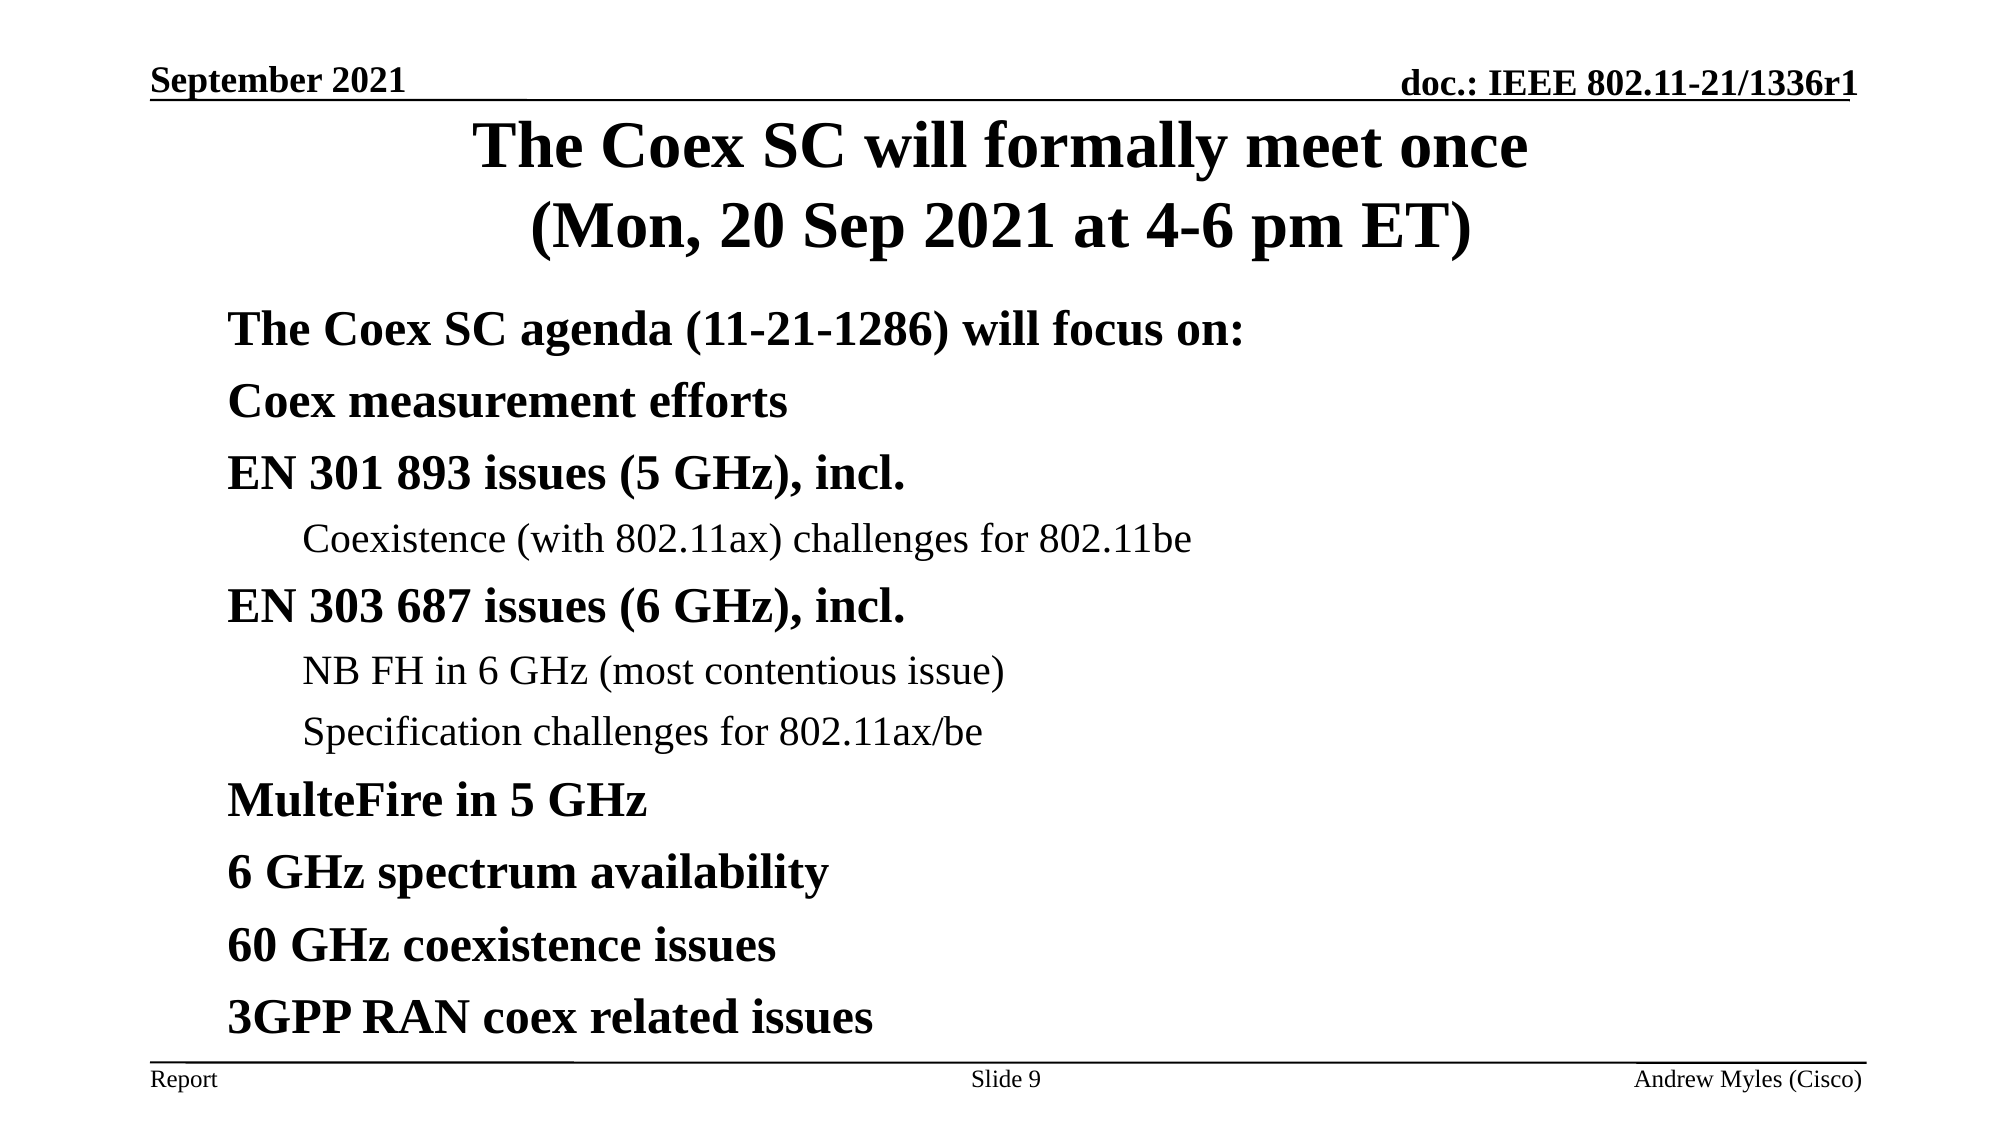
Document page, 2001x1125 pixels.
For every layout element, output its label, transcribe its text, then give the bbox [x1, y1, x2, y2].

title The Coex SC will formally meet once (Mon, 20 Sep 2021 at 4-6 pm ET) [364, 99, 1640, 263]
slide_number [149, 54, 449, 101]
footer Andrew Myles (Cisco) [1630, 1061, 1863, 1093]
slide_number Slide 9 [970, 1061, 1042, 1093]
list The Coex SC agenda (11-21-1286) will focus on: Coex measurement efforts EN 301 893 issues (5 GHz), incl. Coexistence (with 802.11ax) challenges for 802.11be EN 303 687 issues (6 GHz), incl. NB FH in 6 GHz (most contentious issue) Specification challenges for 802.11ax/be MulteFire in 5 GHz 6 GHz spectrum availability 60 GHz coexistence issues 3GPP RAN coex related issues [212, 287, 1776, 988]
